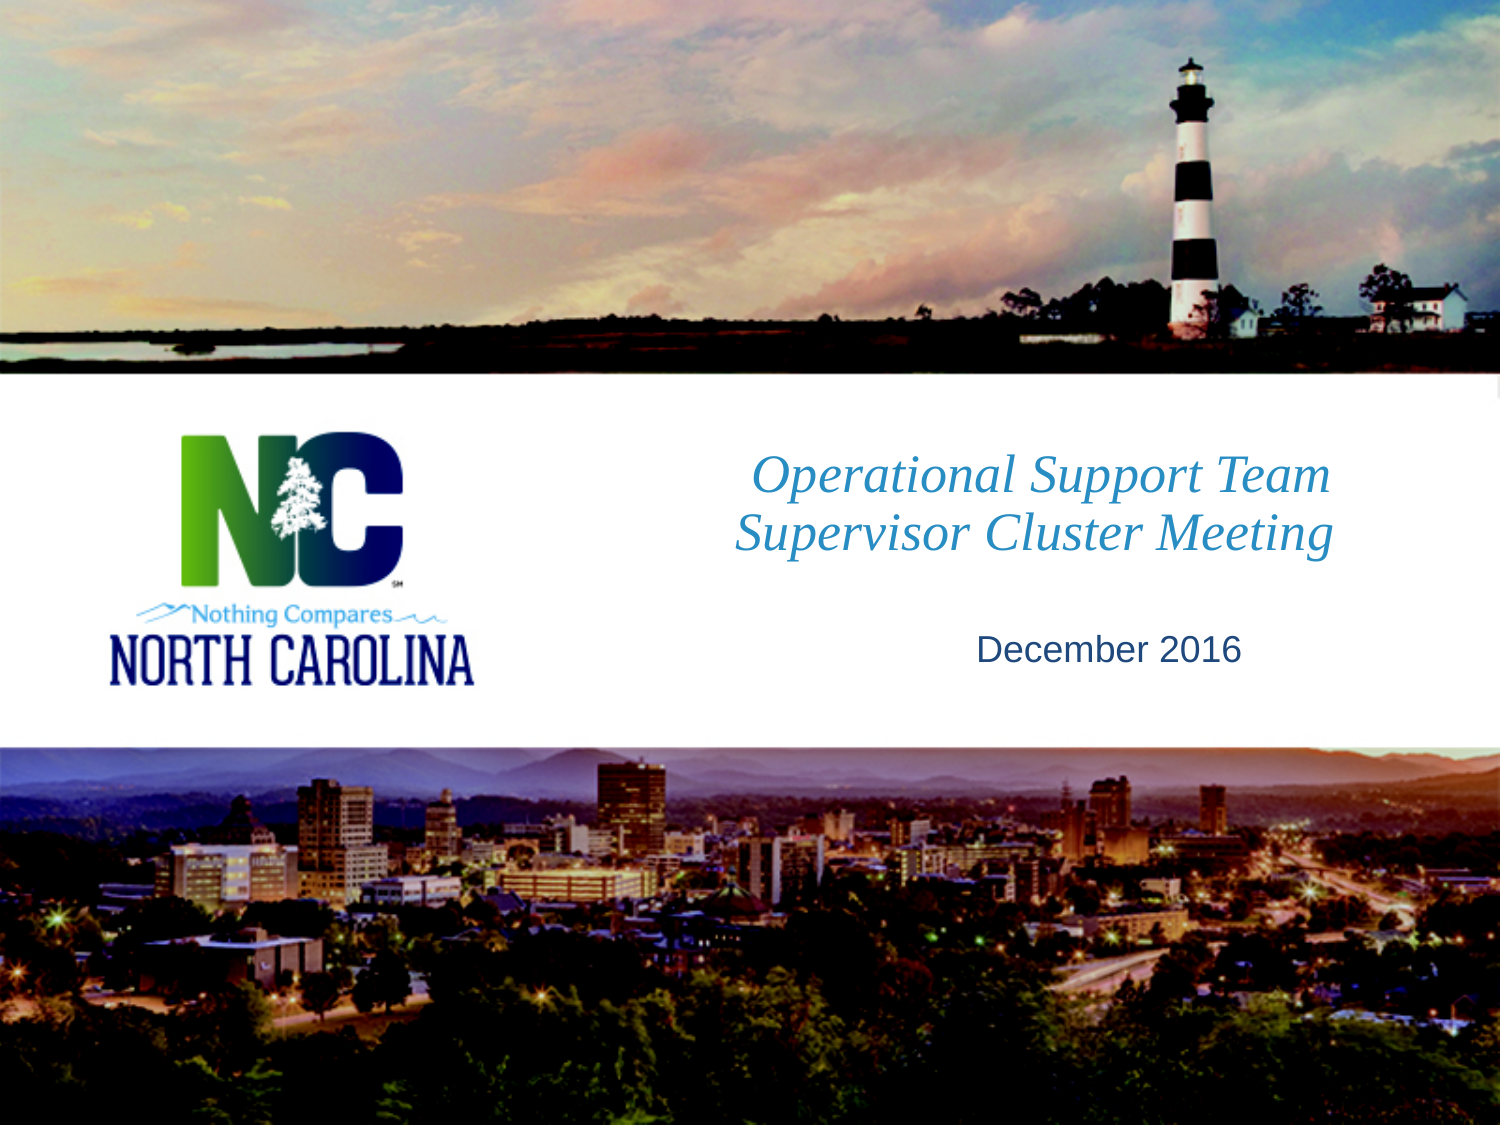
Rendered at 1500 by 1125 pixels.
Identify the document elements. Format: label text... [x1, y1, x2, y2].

title Operational Support Team Supervisor Cluster Meeting [681, 395, 1403, 613]
picture [0, 0, 1500, 1125]
subtitle December 2016 [833, 612, 1386, 688]
